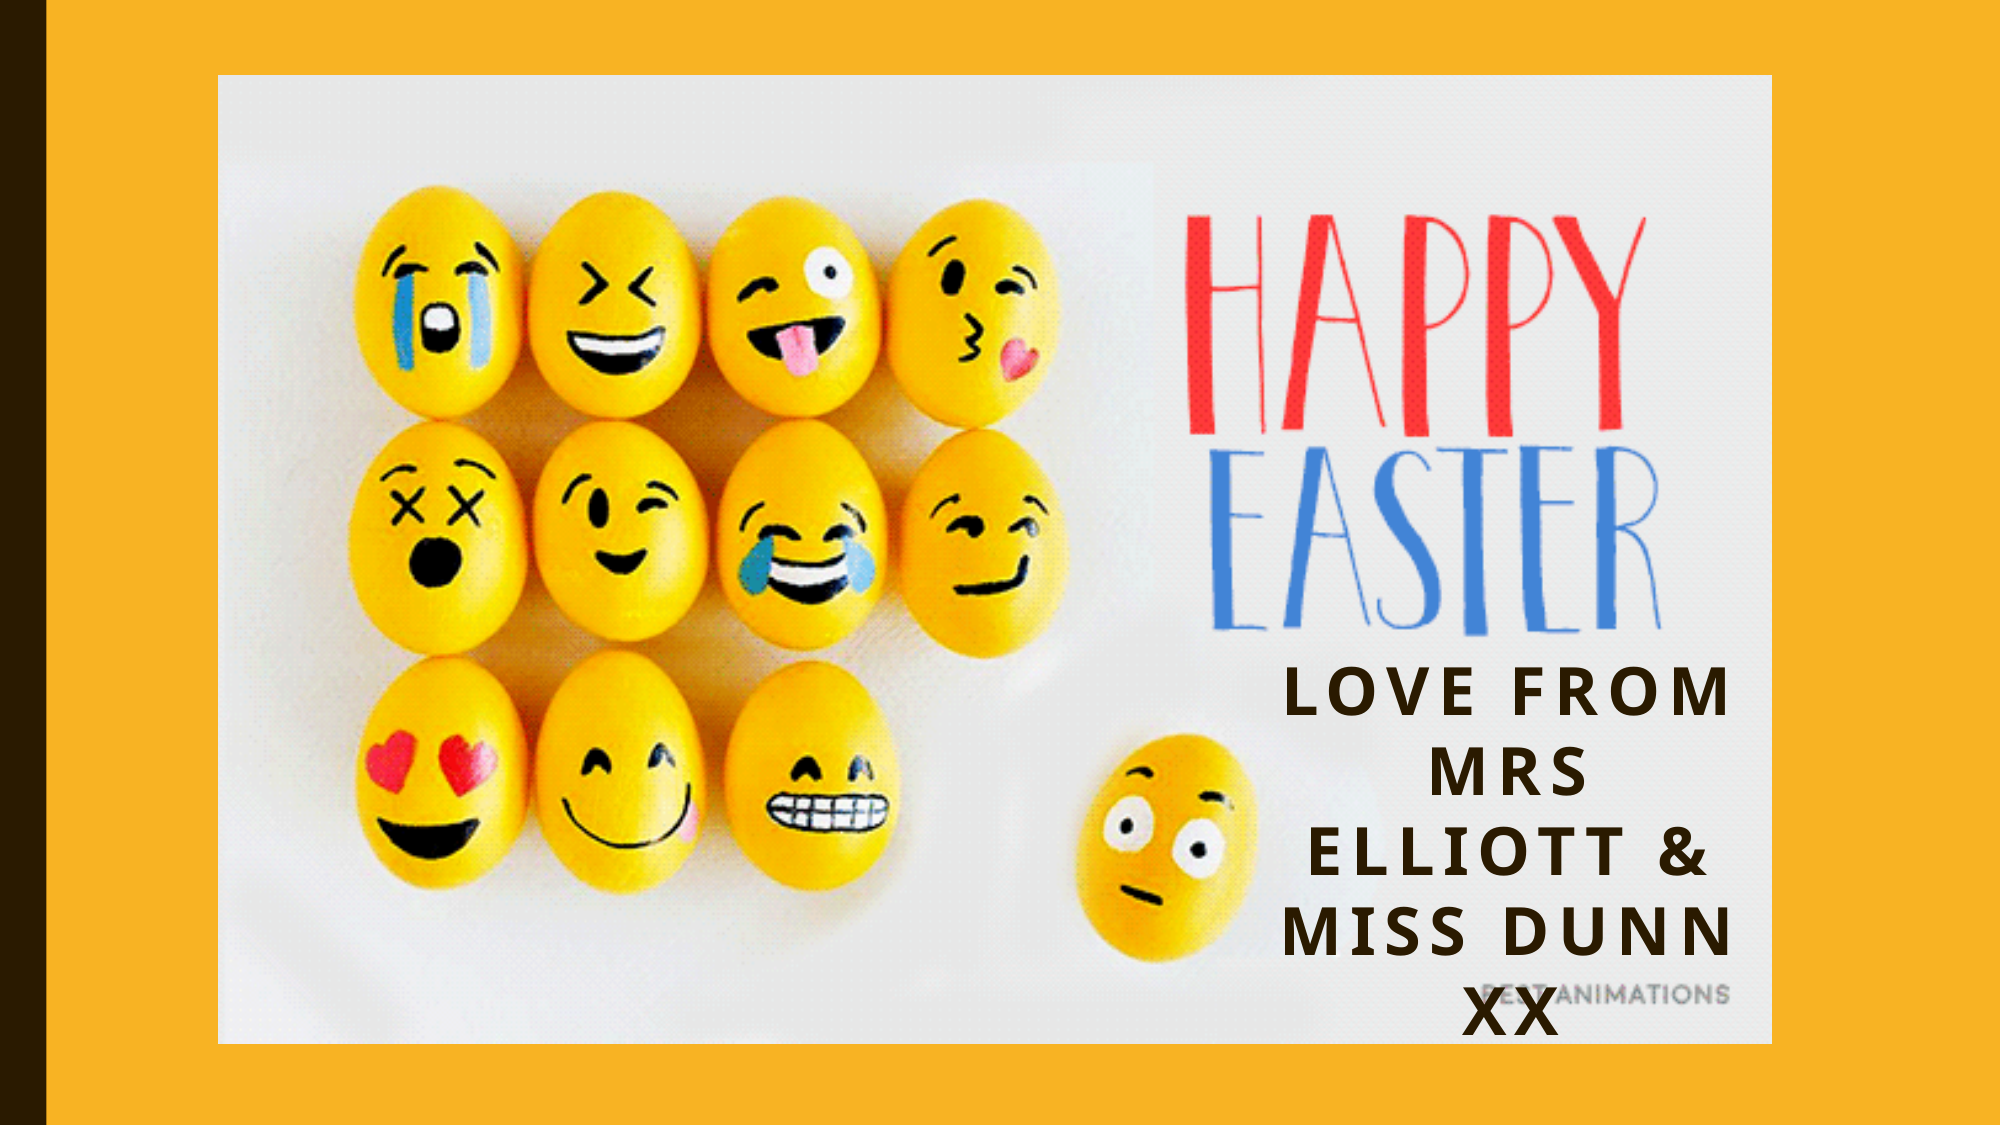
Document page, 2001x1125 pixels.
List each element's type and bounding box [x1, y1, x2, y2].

picture [218, 75, 1772, 1044]
